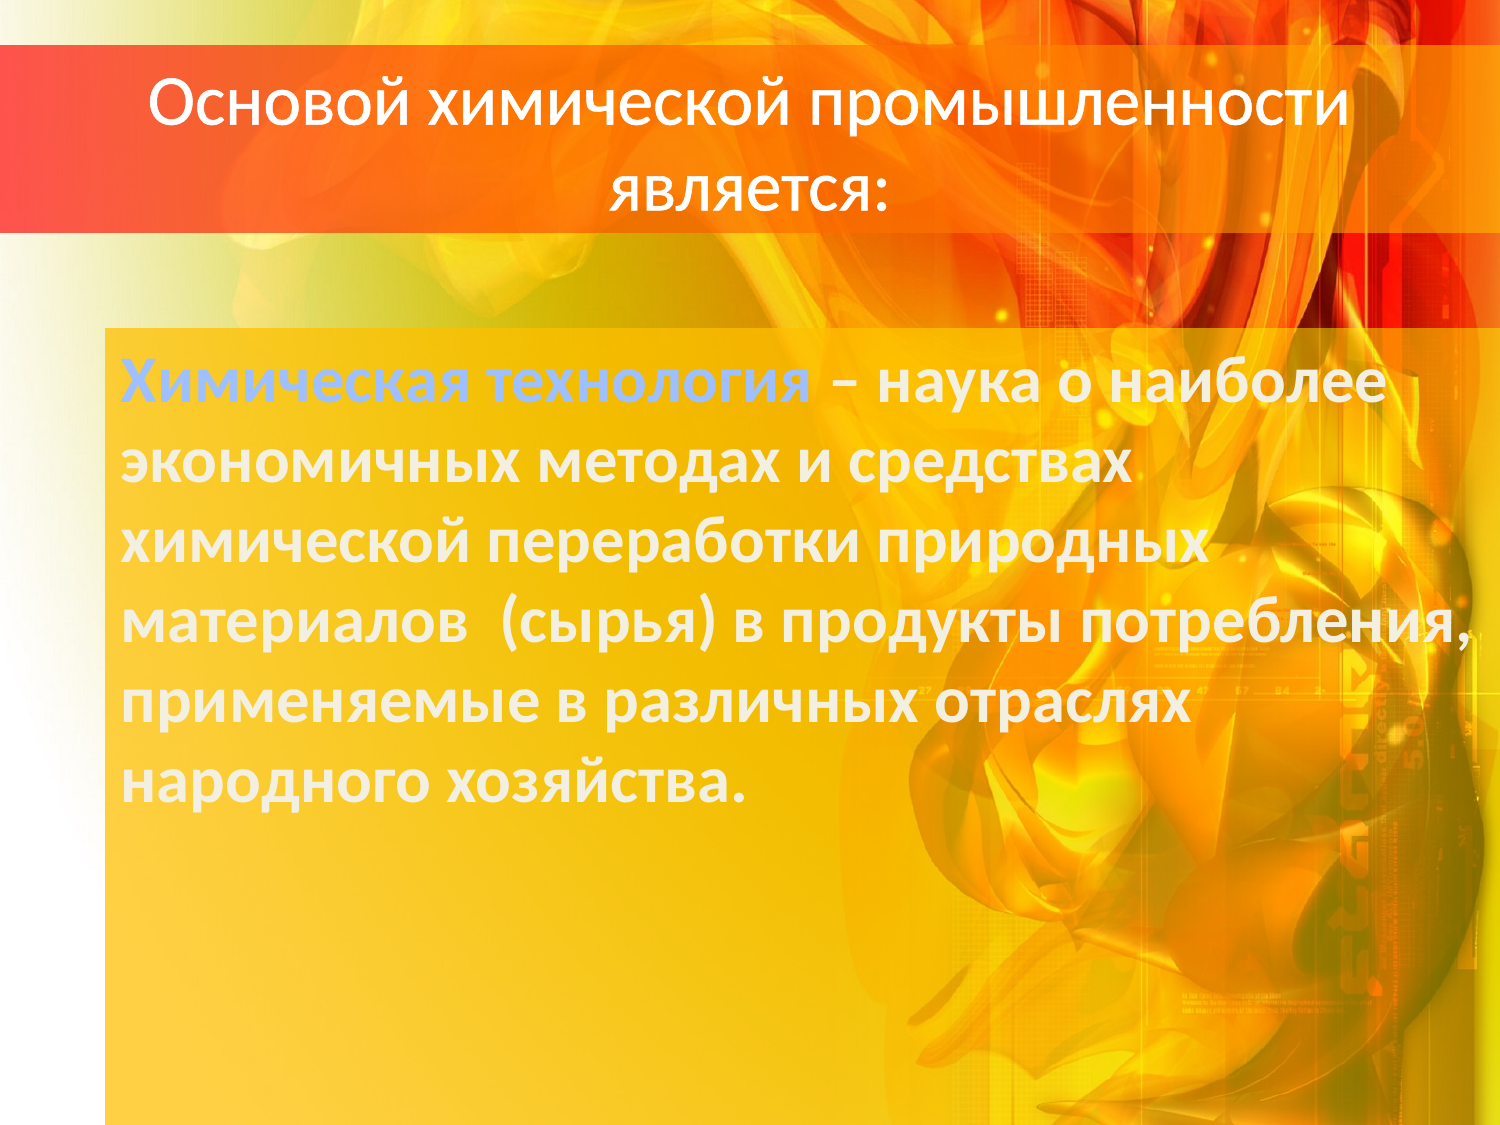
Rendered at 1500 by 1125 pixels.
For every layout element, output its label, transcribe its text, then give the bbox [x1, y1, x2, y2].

picture [0, 233, 1500, 1125]
title Основой химической промышленности является: [0, 45, 1500, 233]
picture [0, 0, 1500, 45]
list Химическая технология – наука о наиболее экономичных методах и средствах химической переработки природных материалов (сырья) в продукты потребления, применяемые в различных отраслях народного хозяйства. [105, 328, 1500, 1125]
